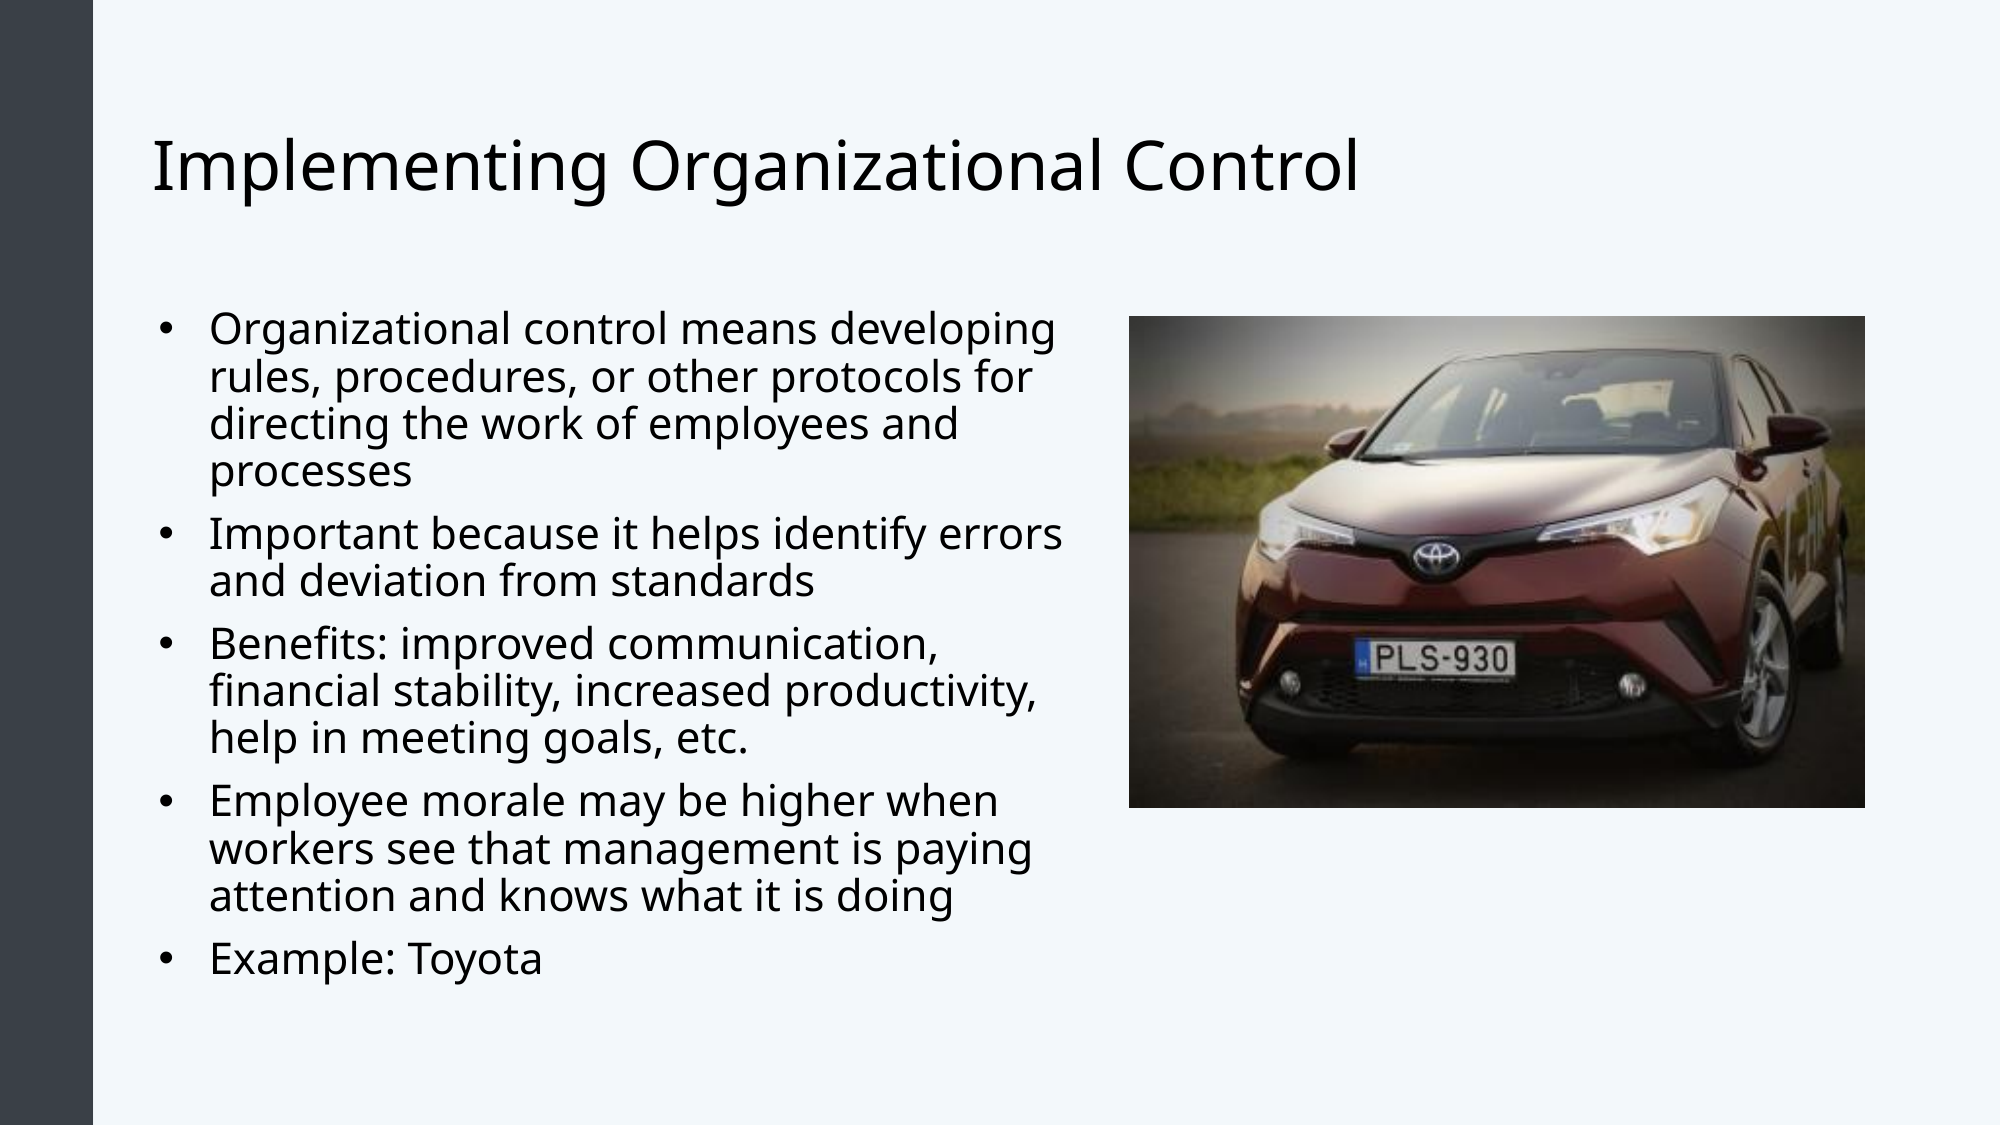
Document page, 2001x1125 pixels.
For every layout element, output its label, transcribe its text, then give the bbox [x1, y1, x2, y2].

picture [1129, 316, 1866, 809]
list Organizational control means developing rules, procedures, or other protocols for directing the work of employees and processes Important because it helps identify errors and deviation from standards Benefits: improved communication, financial stability, increased productivity, help in meeting goals, etc. Employee morale may be higher when workers see that management is paying attention and knows what it is doing Example: Toyota [137, 299, 1130, 1014]
title Implementing Organizational Control [137, 59, 1863, 278]
